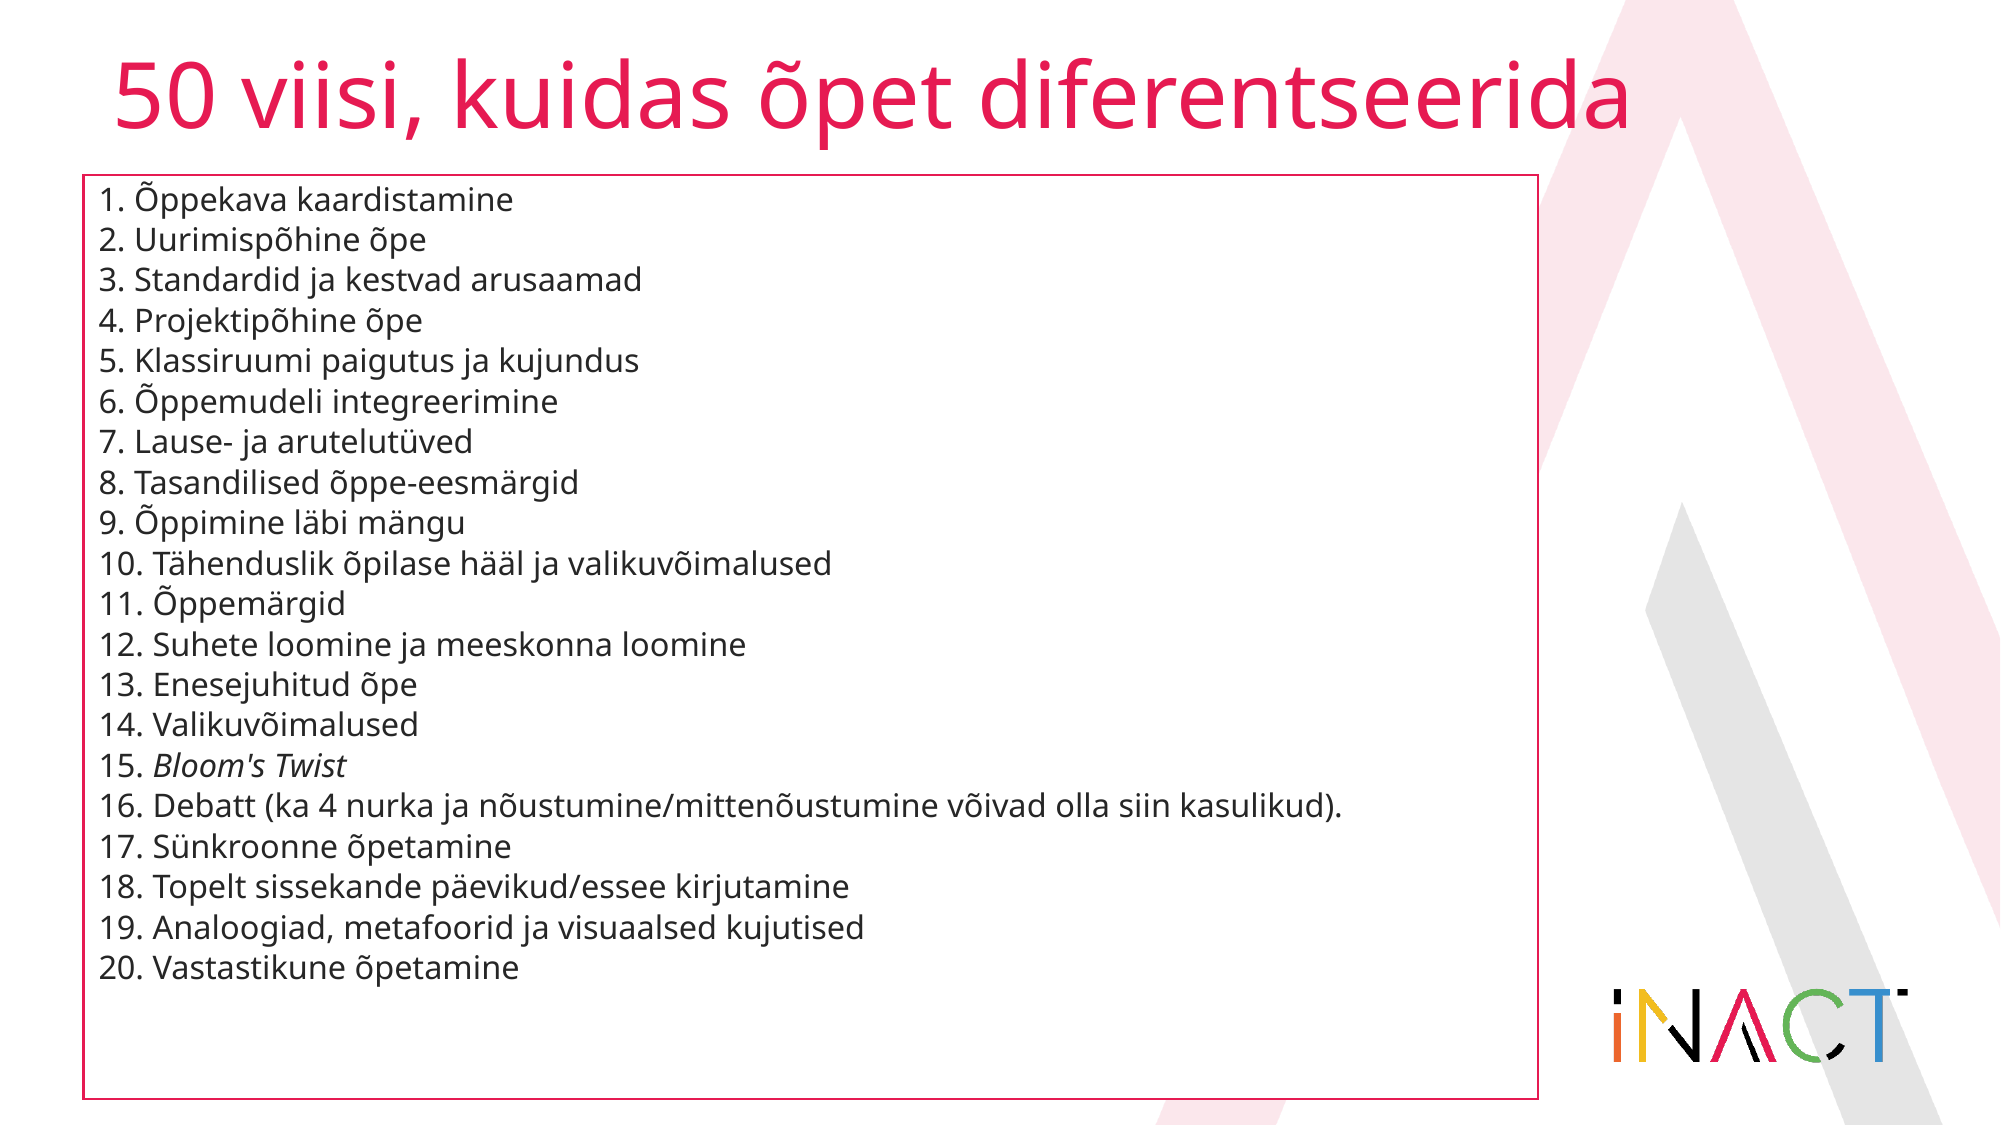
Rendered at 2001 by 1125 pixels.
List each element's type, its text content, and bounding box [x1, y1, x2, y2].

picture [1148, 0, 2001, 1125]
title 50 viisi, kuidas õpet diferentseerida [97, 21, 1823, 176]
list 1. Õppekava kaardistamine 2. Uurimispõhine õpe 3. Standardid ja kestvad arusaamad 4. Projektipõhine õpe 5. Klassiruumi paigutus ja kujundus 6. Õppemudeli integreerimine 7. Lause- ja arutelutüved 8. Tasandilised õppe-eesmärgid 9. Õppimine läbi mängu 10. Tähenduslik õpilase hääl ja valikuvõimalused 11. Õppemärgid 12. Suhete loomine ja meeskonna loomine 13. Enesejuhitud õpe 14. Valikuvõimalused 15. Bloom's Twist 16. Debatt (ka 4 nurka ja nõustumine/mittenõustumine võivad olla siin kasulikud). 17. Sünkroonne õpetamine 18. Topelt sissekande päevikud/essee kirjutamine 19. Analoogiad, metafoorid ja visuaalsed kujutised 20. Vastastikune õpetamine [82, 174, 1539, 1100]
